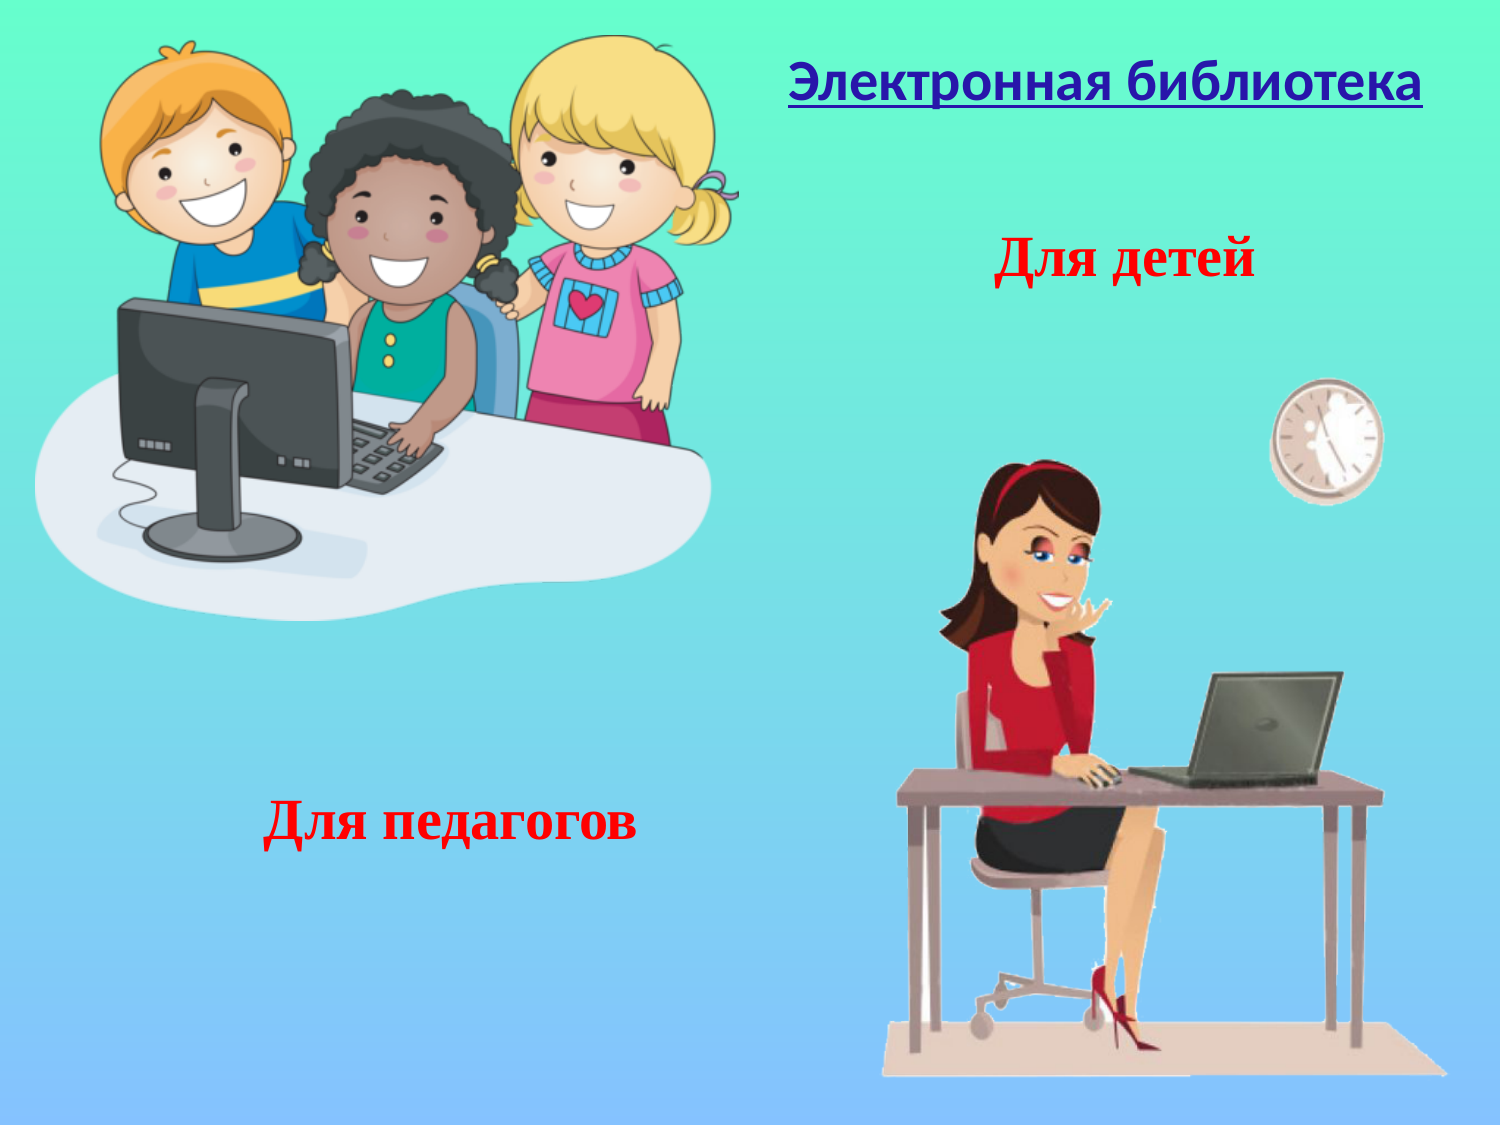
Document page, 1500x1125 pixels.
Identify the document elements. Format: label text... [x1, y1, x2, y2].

text_box Для педагогов [210, 773, 692, 859]
picture [34, 34, 739, 622]
text_box Для детей [890, 210, 1360, 296]
text_box Электронная библиотека [773, 35, 1477, 120]
picture [878, 374, 1454, 1081]
